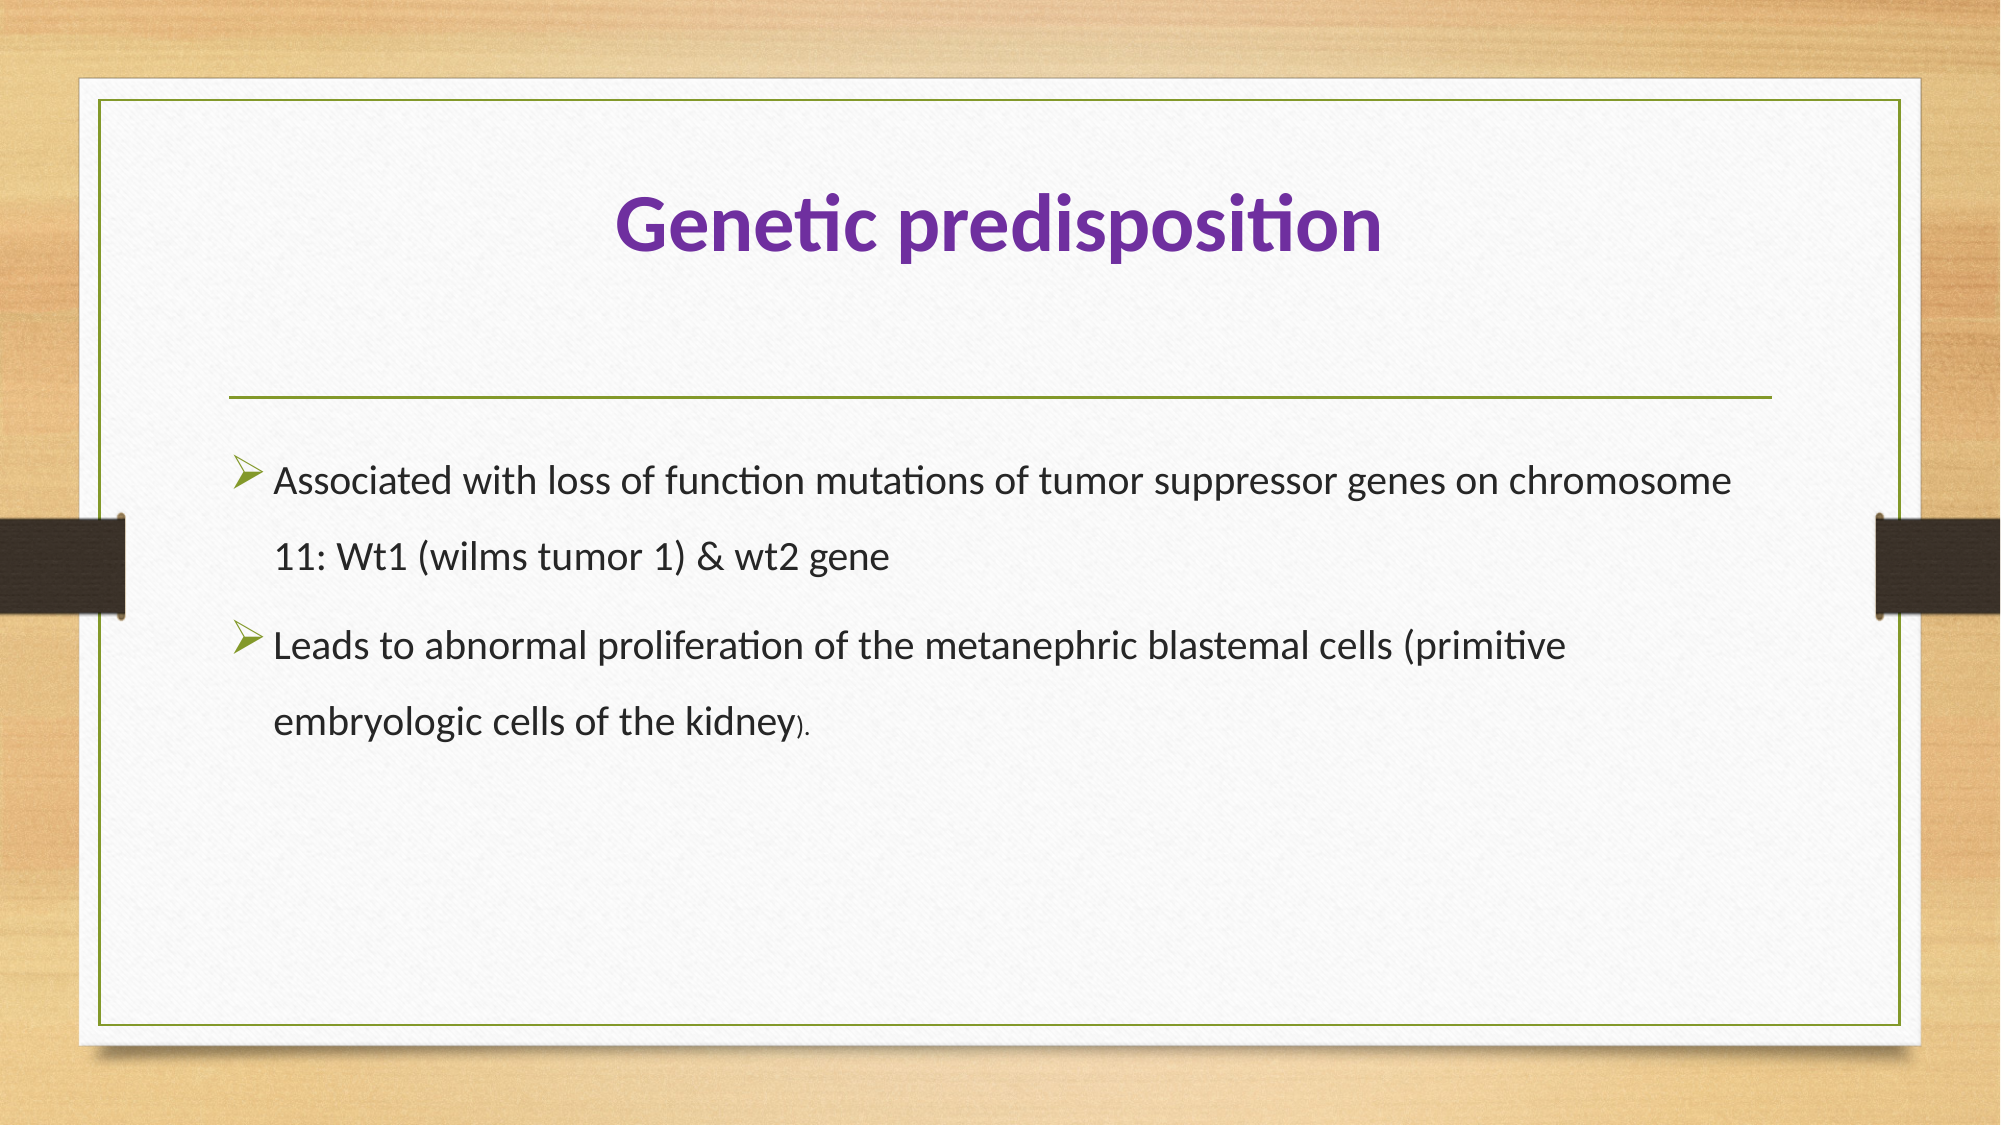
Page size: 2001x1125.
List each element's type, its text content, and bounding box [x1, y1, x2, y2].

list Associated with loss of function mutations of tumor suppressor genes on chromosome 11: Wt1 (wilms tumor 1) & wt2 gene Leads to abnormal proliferation of the metanephric blastemal cells (primitive embryologic cells of the kidney). [212, 419, 1788, 964]
title Genetic predisposition [212, 161, 1788, 375]
picture [0, 0, 2001, 1125]
